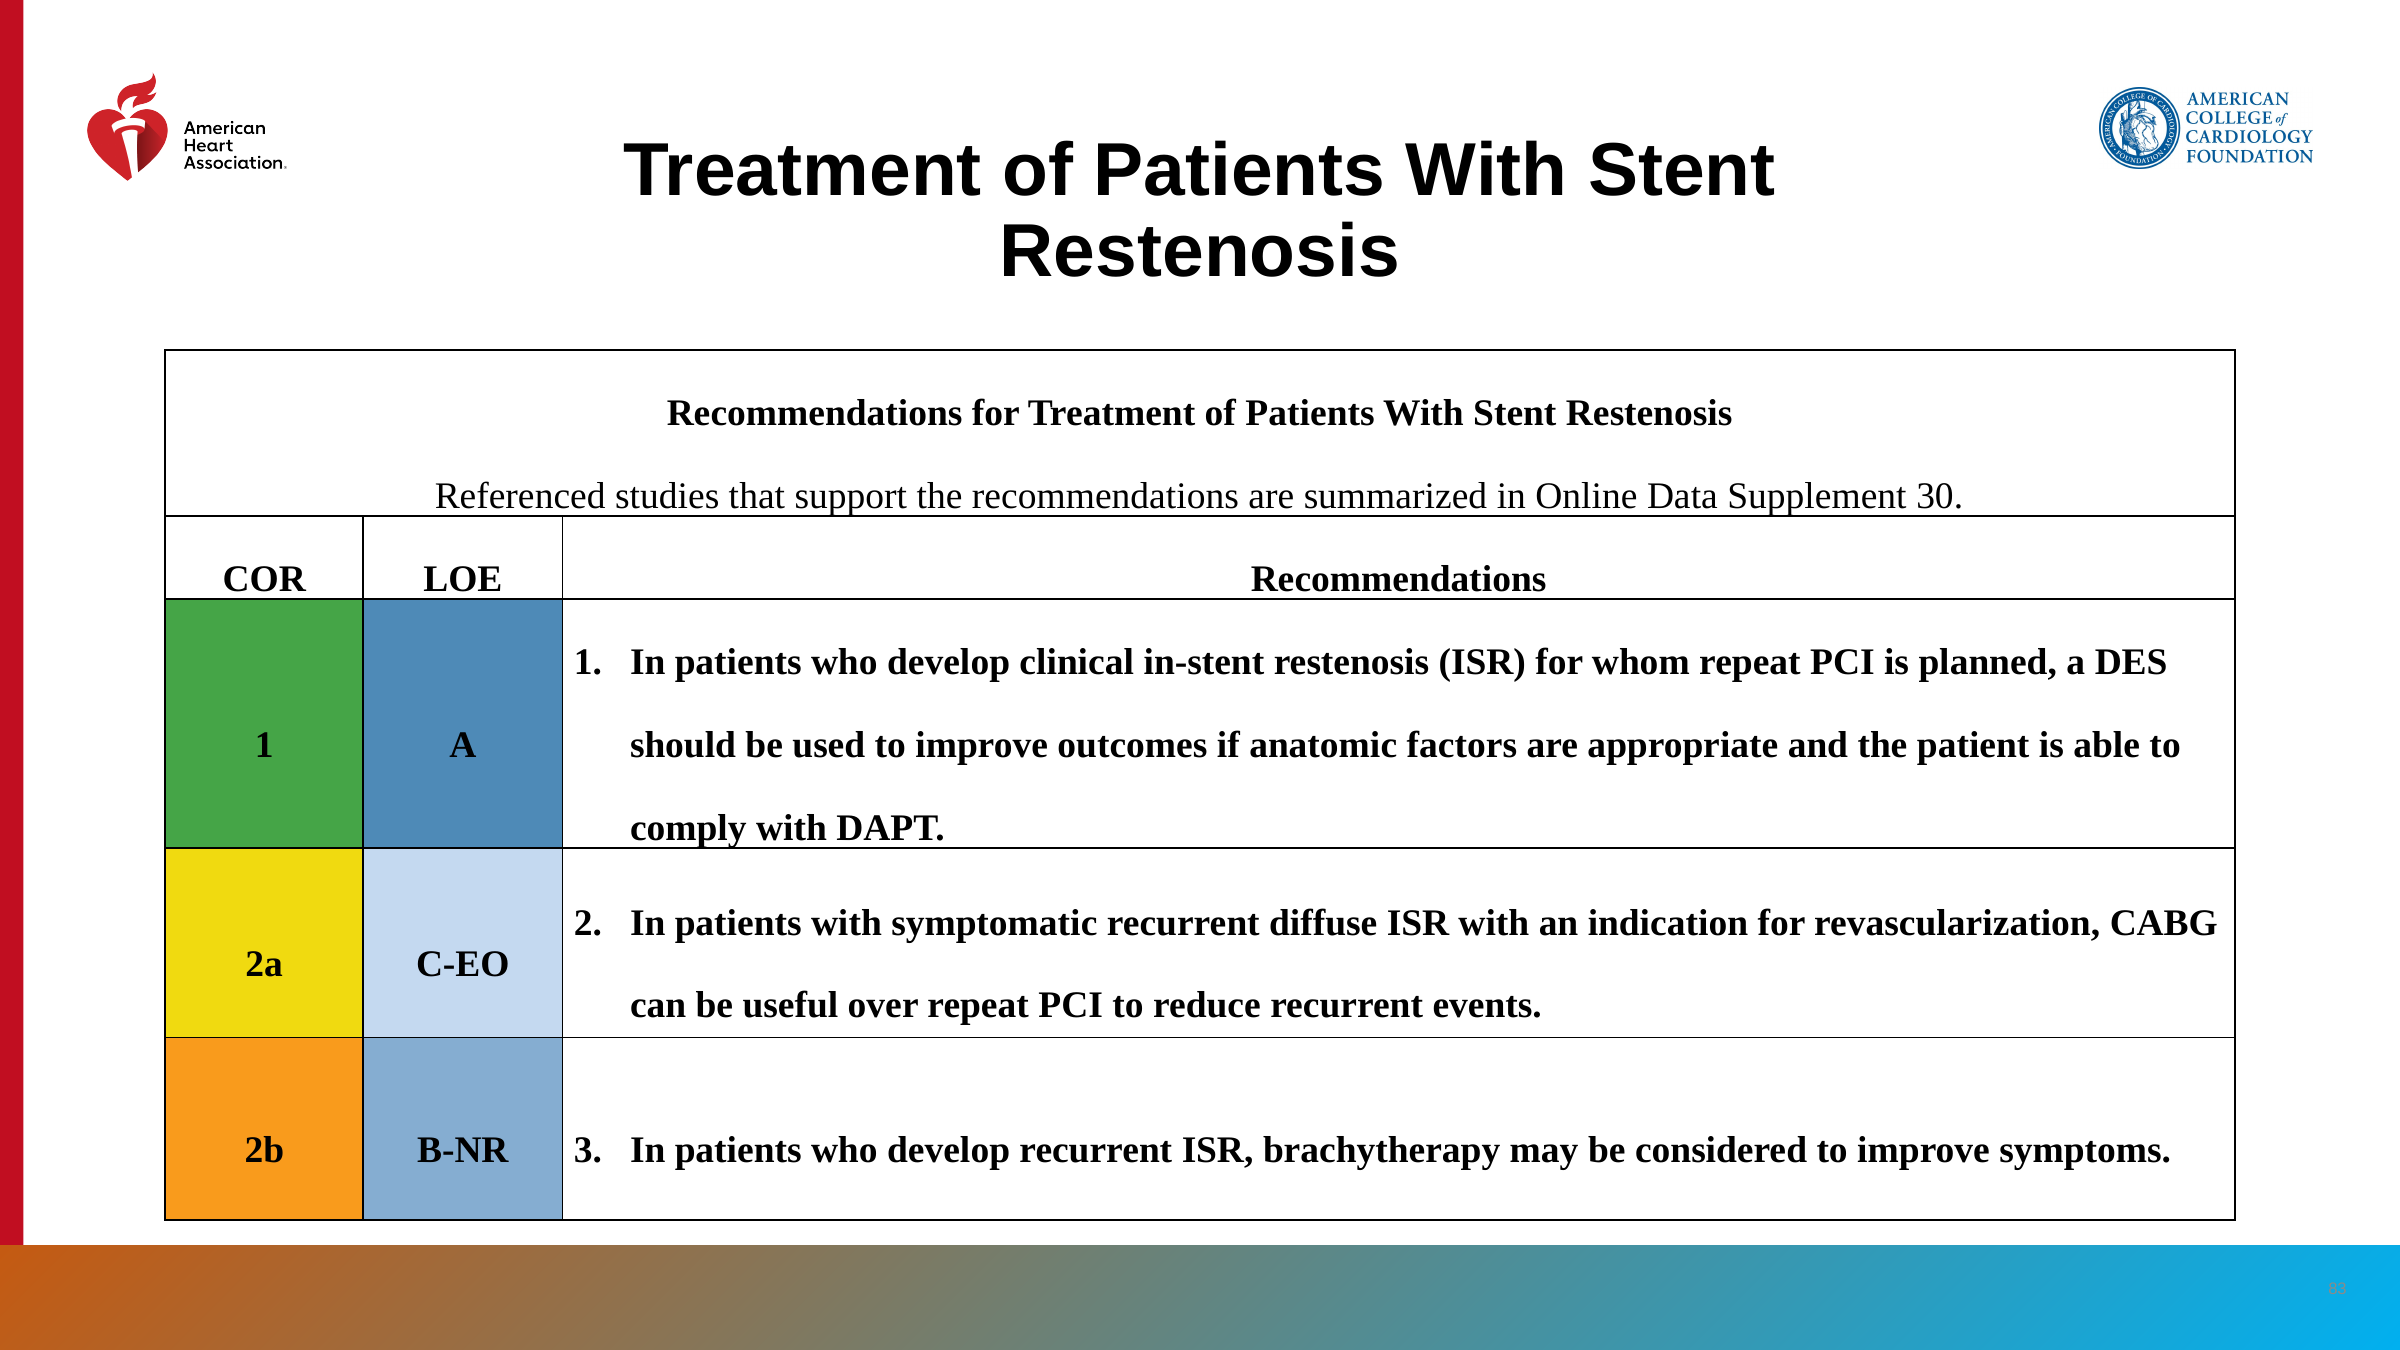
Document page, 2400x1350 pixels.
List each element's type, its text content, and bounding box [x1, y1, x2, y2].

table_cell 1 [166, 600, 362, 847]
picture [2099, 87, 2313, 169]
table_cell In patients who develop clinical in-stent restenosis (ISR) for whom repeat PCI is planned, a DES should be used to improve outcomes if anatomic factors are appropriate and the patient is able to comply with DAPT. [563, 600, 2234, 847]
table_cell COR [166, 517, 362, 598]
table_cell In patients who develop recurrent ISR, brachytherapy may be considered to improve symptoms. [563, 1038, 2234, 1219]
table_cell B-NR [364, 1038, 562, 1219]
table_cell LOE [364, 517, 562, 598]
table_cell 2b [166, 1038, 362, 1219]
title Treatment of Patients With Stent Restenosis [500, 112, 1900, 300]
table_cell C-EO [364, 849, 562, 1037]
slide_number ‹#› [2301, 1251, 2374, 1324]
table_cell 2a [166, 849, 362, 1037]
table_cell In patients with symptomatic recurrent diffuse ISR with an indication for revascularization, CABG can be useful over repeat PCI to reduce recurrent events. [563, 849, 2234, 1037]
table_header Recommendations for Treatment of Patients With Stent Restenosis Referenced studies that support the recommendations are summarized in Online Data Supplement 30. [166, 351, 2234, 515]
table_cell A [364, 600, 562, 847]
picture [87, 72, 287, 181]
table_cell Recommendations [563, 517, 2234, 598]
